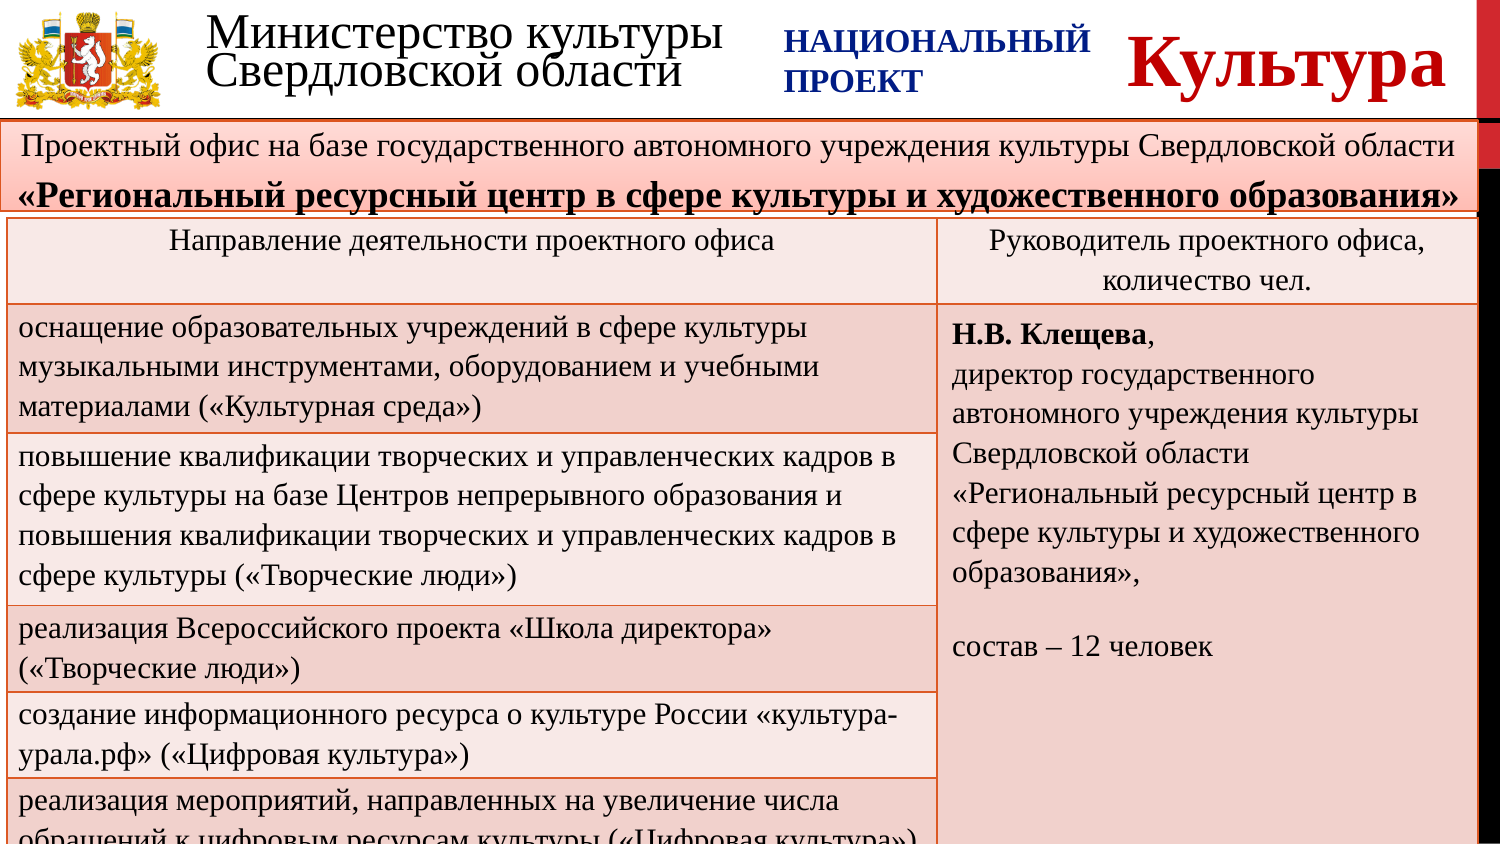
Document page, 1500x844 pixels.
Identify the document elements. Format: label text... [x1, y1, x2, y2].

table_cell создание информационного ресурса о культуре России «культура-урала.рф» («Цифровая культура») [8, 693, 936, 777]
table_header Направление деятельности проектного офиса [8, 219, 936, 303]
text_box Культура [1096, 4, 1478, 110]
table_cell реализация мероприятий, направленных на увеличение числа обращений к цифровым ресурсам культуры («Цифровая культура») [8, 779, 936, 844]
picture [15, 2, 162, 111]
table_cell повышение квалификации творческих и управленческих кадров в сфере культуры на базе Центров непрерывного образования и повышения квалификации творческих и управленческих кадров в сфере культуры («Творческие люди») [8, 434, 936, 605]
table_cell реализация Всероссийского проекта «Школа директора» («Творческие люди») [8, 606, 936, 691]
slide_number 8 [1479, 665, 1488, 828]
text_box [0, 118, 1500, 123]
table_cell Н.В. Клещева, директор государственного автономного учреждения культуры Свердловской области «Региональный ресурсный центр в сфере культуры и художественного образования», состав – 12 человек [938, 305, 1477, 844]
table_header Руководитель проектного офиса, количество чел. [938, 219, 1477, 303]
text_box НАЦИОНАЛЬНЫЙ ПРОЕКТ [768, 11, 1096, 107]
text_box Проектный офис на базе государственного автономного учреждения культуры Свердловской области «Региональный ресурсный центр в сфере культуры и художественного образования» [0, 119, 1479, 212]
table_cell оснащение образовательных учреждений в сфере культуры музыкальными инструментами, оборудованием и учебными материалами («Культурная среда») [8, 305, 936, 432]
text_box Министерство культуры Свердловской области [190, 14, 808, 104]
